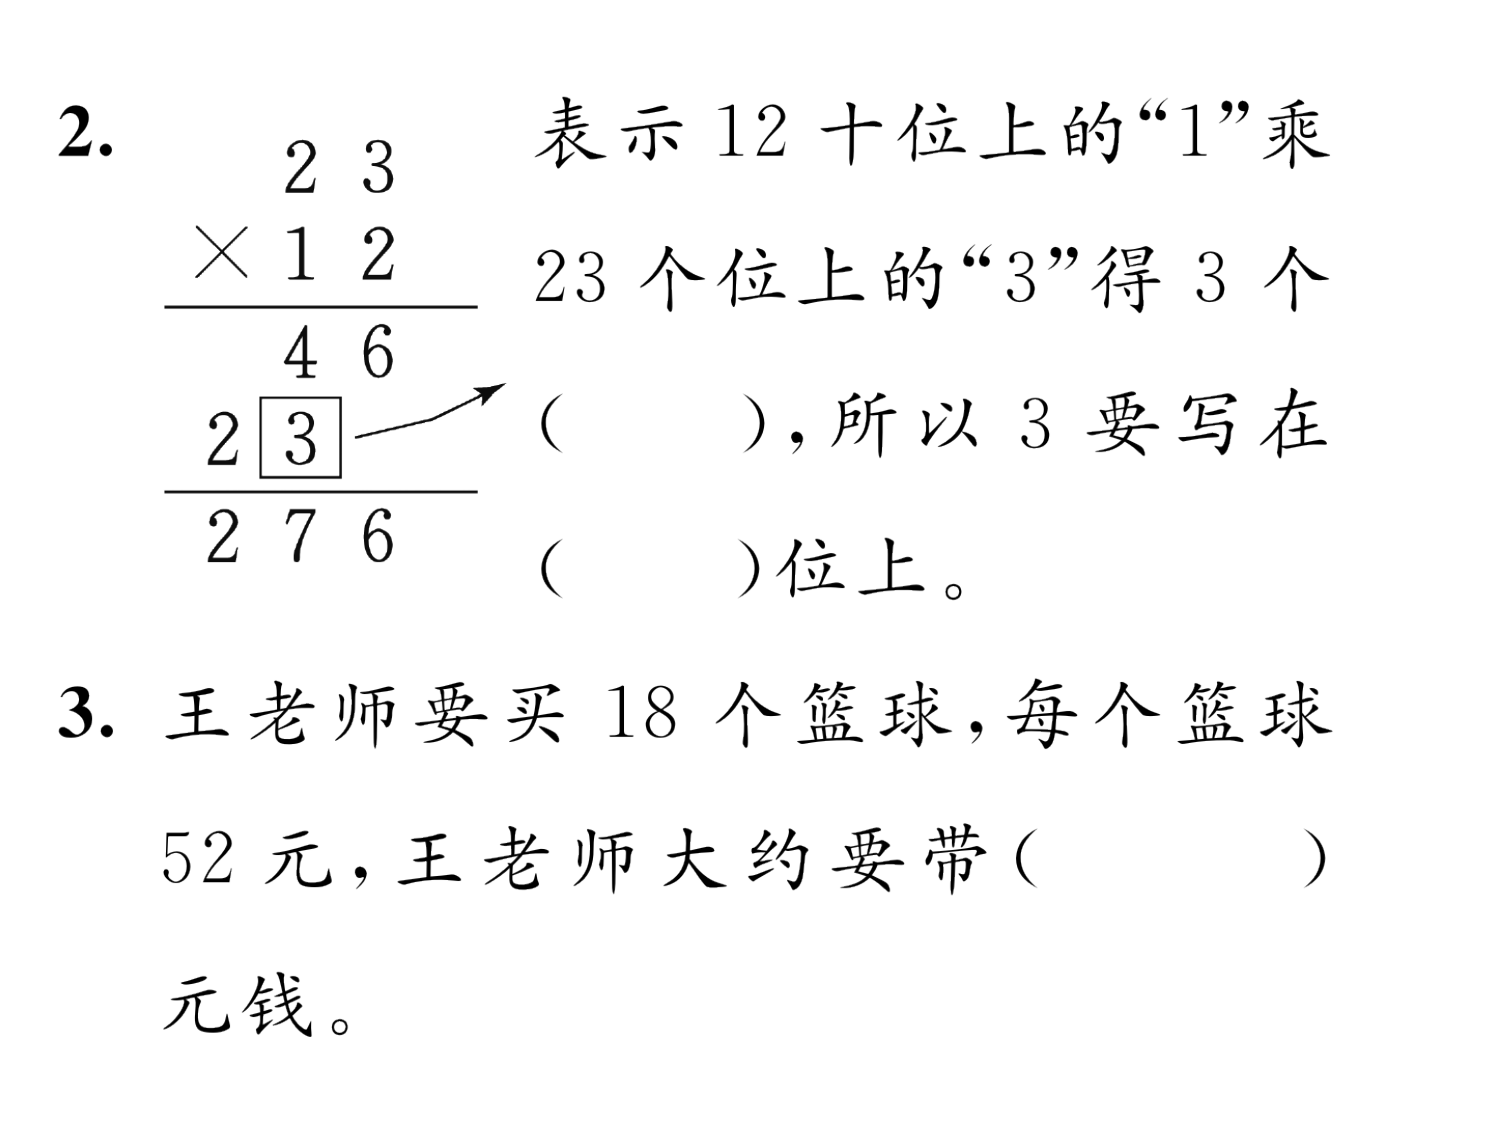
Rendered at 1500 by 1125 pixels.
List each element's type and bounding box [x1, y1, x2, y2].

picture [53, 54, 1471, 1064]
